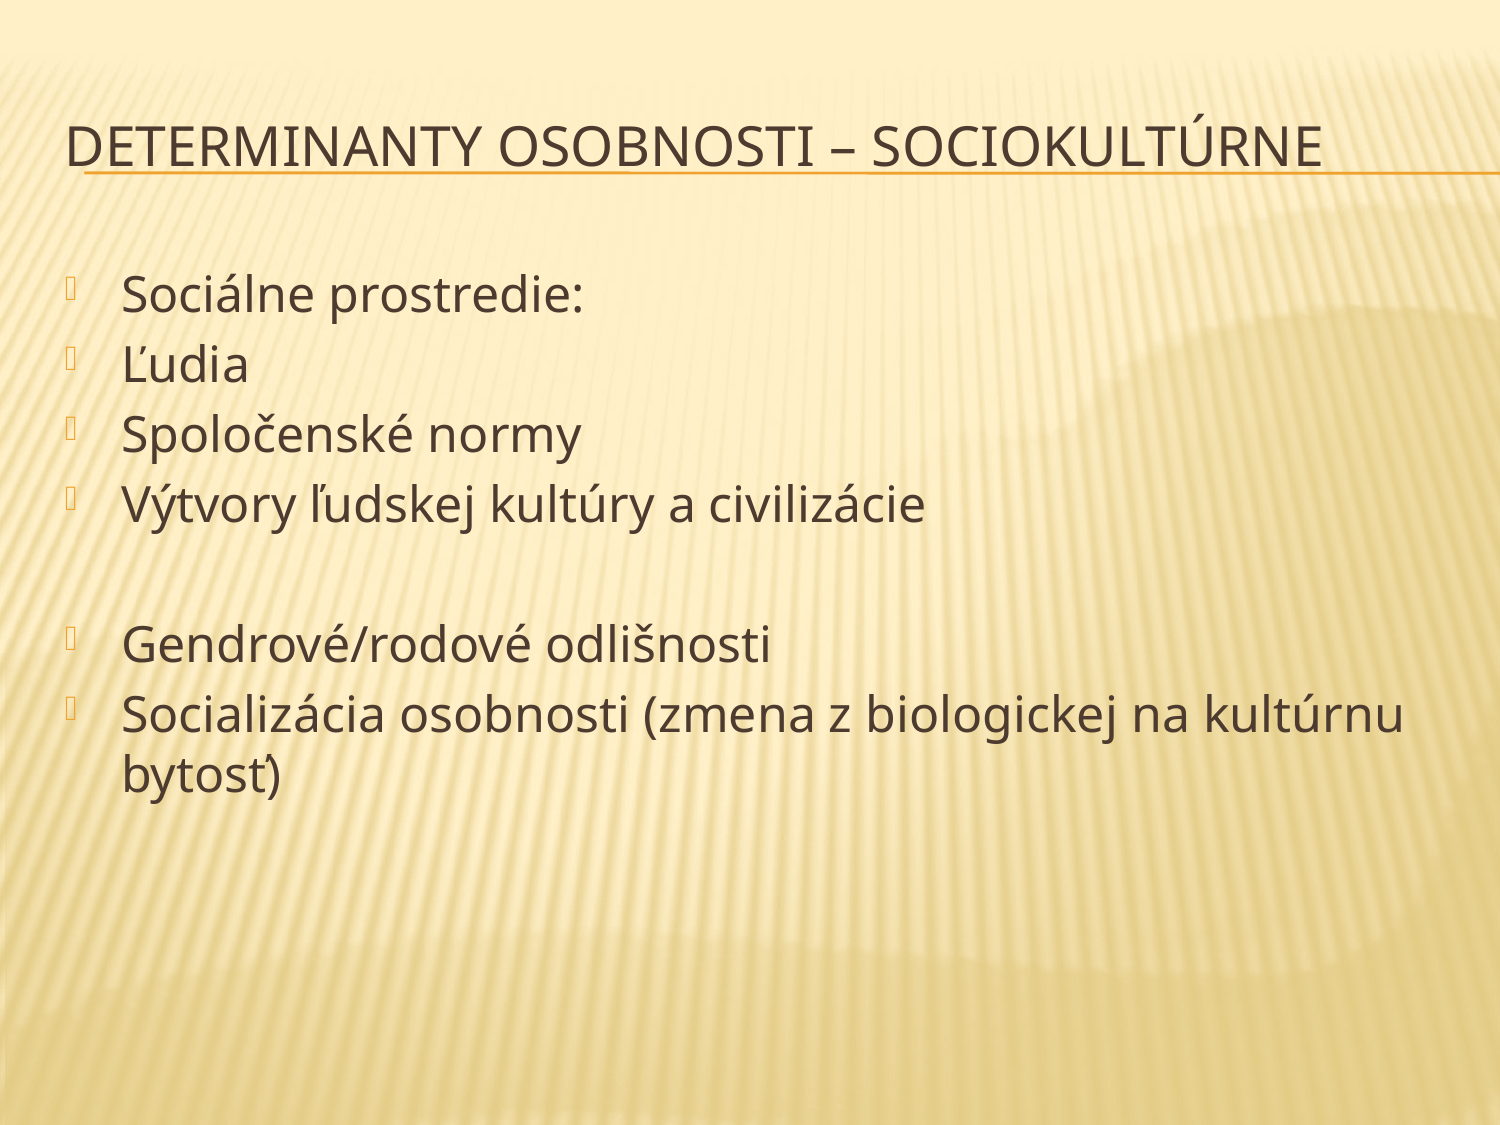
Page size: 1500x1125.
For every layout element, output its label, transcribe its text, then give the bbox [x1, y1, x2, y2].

list Sociálne prostredie: Ľudia Spoločenské normy Výtvory ľudskej kultúry a civilizácie Gendrové/rodové odlišnosti Socializácia osobnosti (zmena z biologickej na kultúrnu bytosť) [50, 254, 1475, 998]
title Determinanty osobnosti – sociokultúrne [50, 75, 1475, 213]
